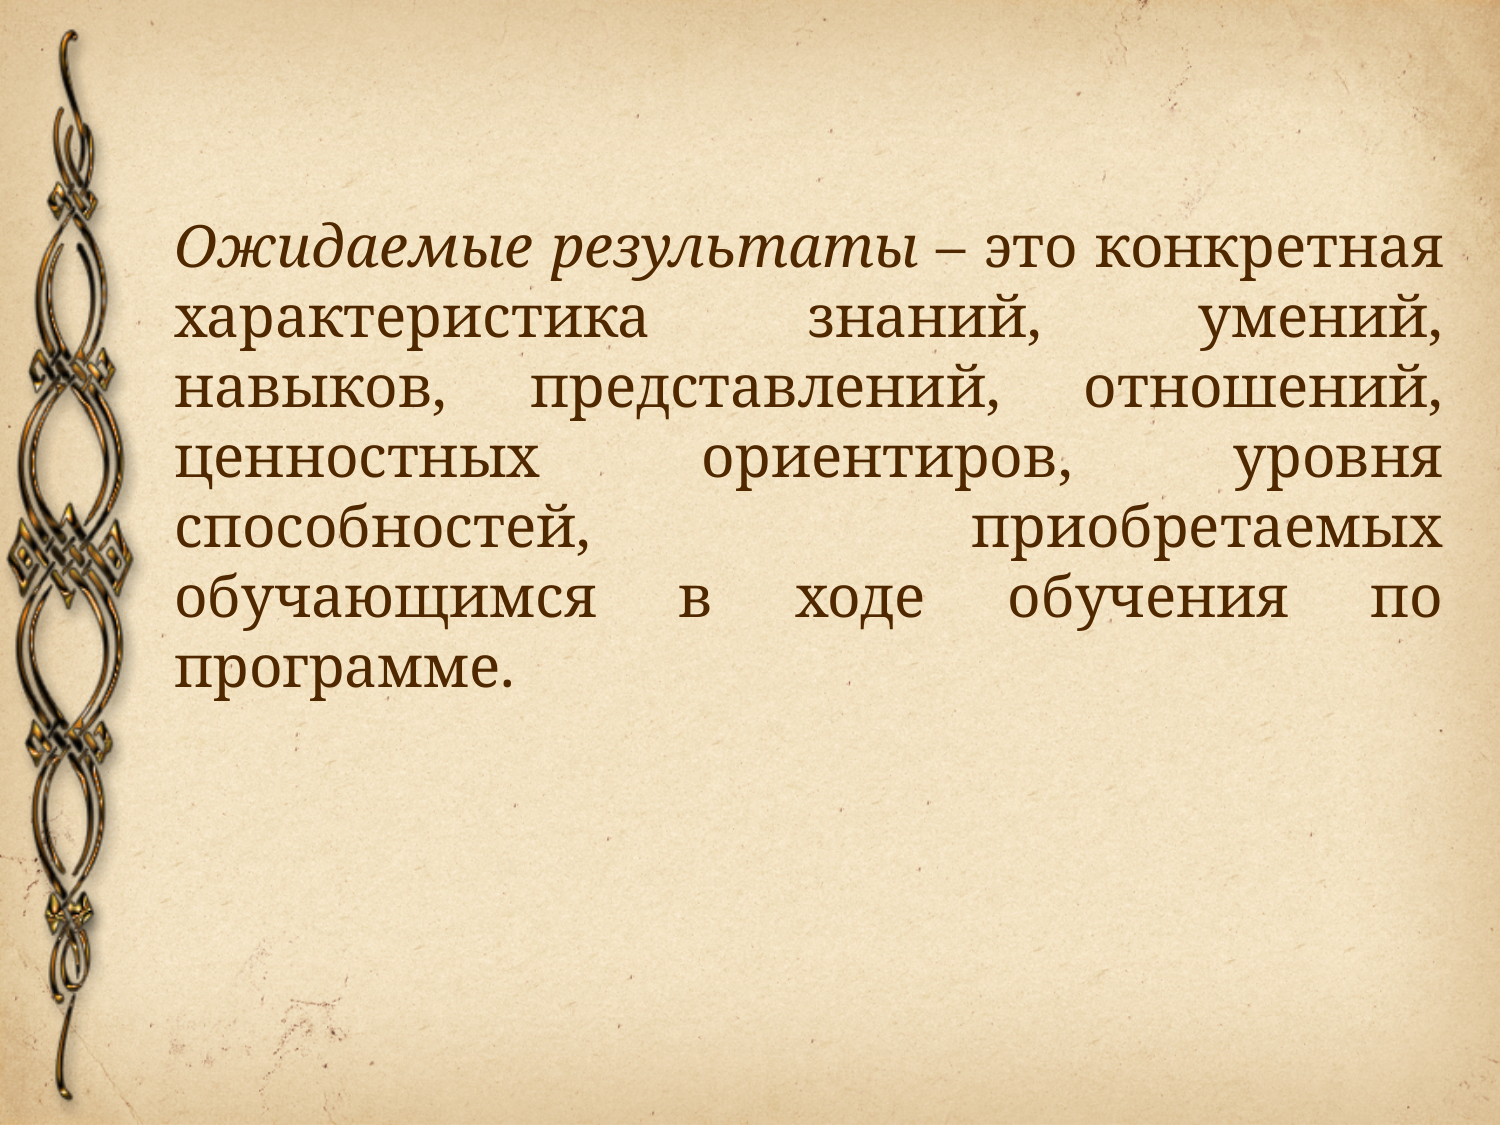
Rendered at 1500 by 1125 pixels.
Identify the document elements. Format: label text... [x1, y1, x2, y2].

picture [0, 0, 148, 1125]
list Ожидаемые результаты – это конкретная характеристика знаний, умений, навыков, представлений, отношений, ценностных ориентиров, уровня способностей, приобретаемых обучающимся в ходе обучения по программе. [159, 202, 1459, 1041]
